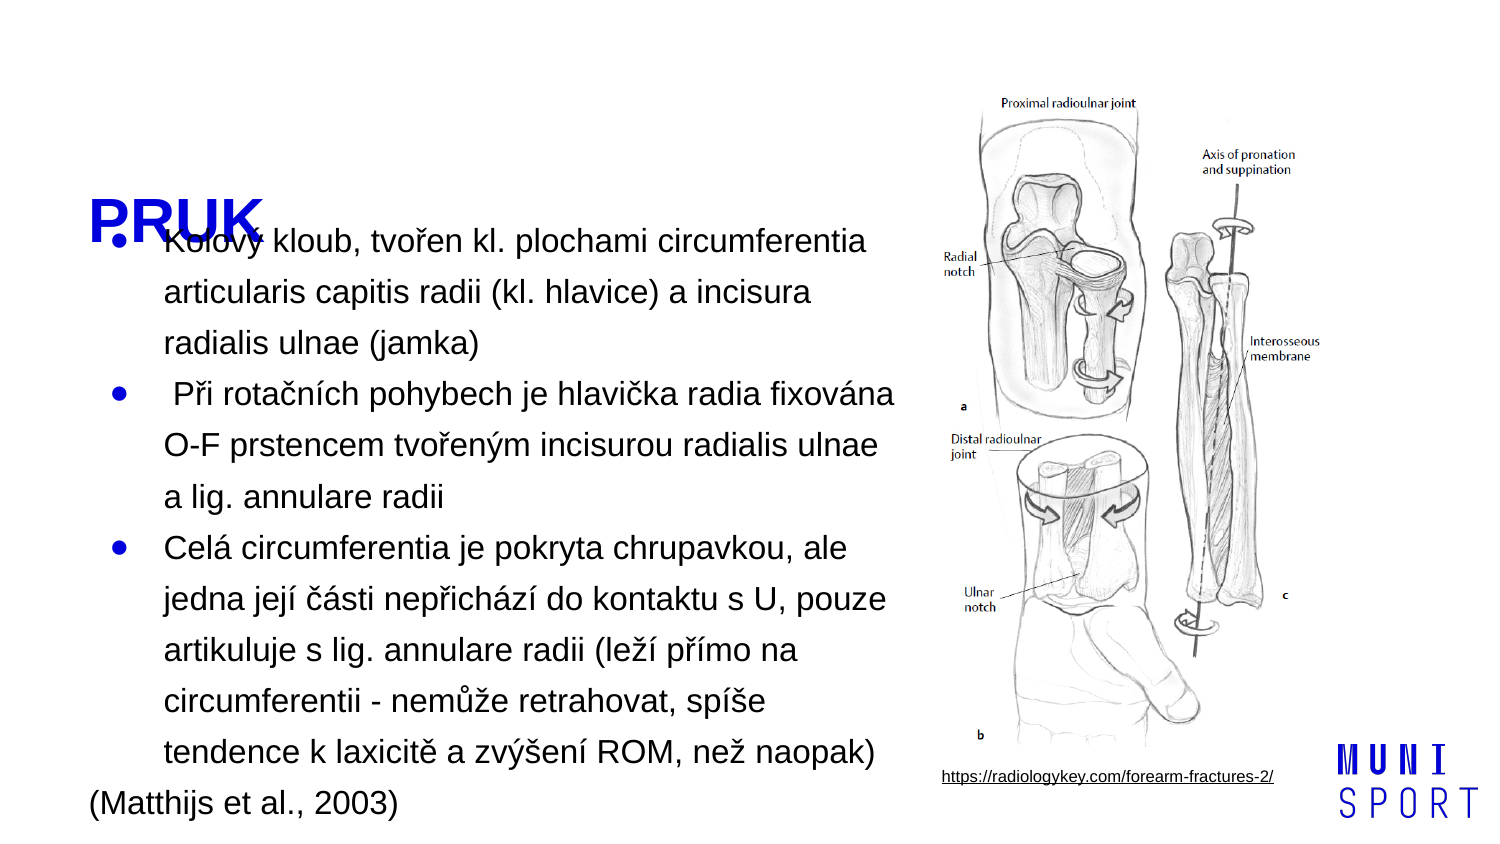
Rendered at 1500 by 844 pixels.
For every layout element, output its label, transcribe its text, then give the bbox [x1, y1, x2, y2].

title PRUK [88, 88, 1412, 145]
text_box https://radiologykey.com/forearm-fractures-2/ [926, 755, 1292, 796]
picture [1338, 744, 1478, 818]
list Kolový kloub, tvořen kl. plochami circumferentia articularis capitis radii (kl. hlavice) a incisura radialis ulnae (jamka) Při rotačních pohybech je hlavička radia fixována O-F prstencem tvořeným incisurou radialis ulnae a lig. annulare radii Celá circumferentia je pokryta chrupavkou, ale jedna její části nepřichází do kontaktu s U, pouze artikuluje s lig. annulare radii (leží přímo na circumferentii - nemůže retrahovat, spíše tendence k laxicitě a zvýšení ROM, než naopak) (Matthijs et al., 2003) [88, 208, 899, 718]
picture [943, 96, 1320, 747]
